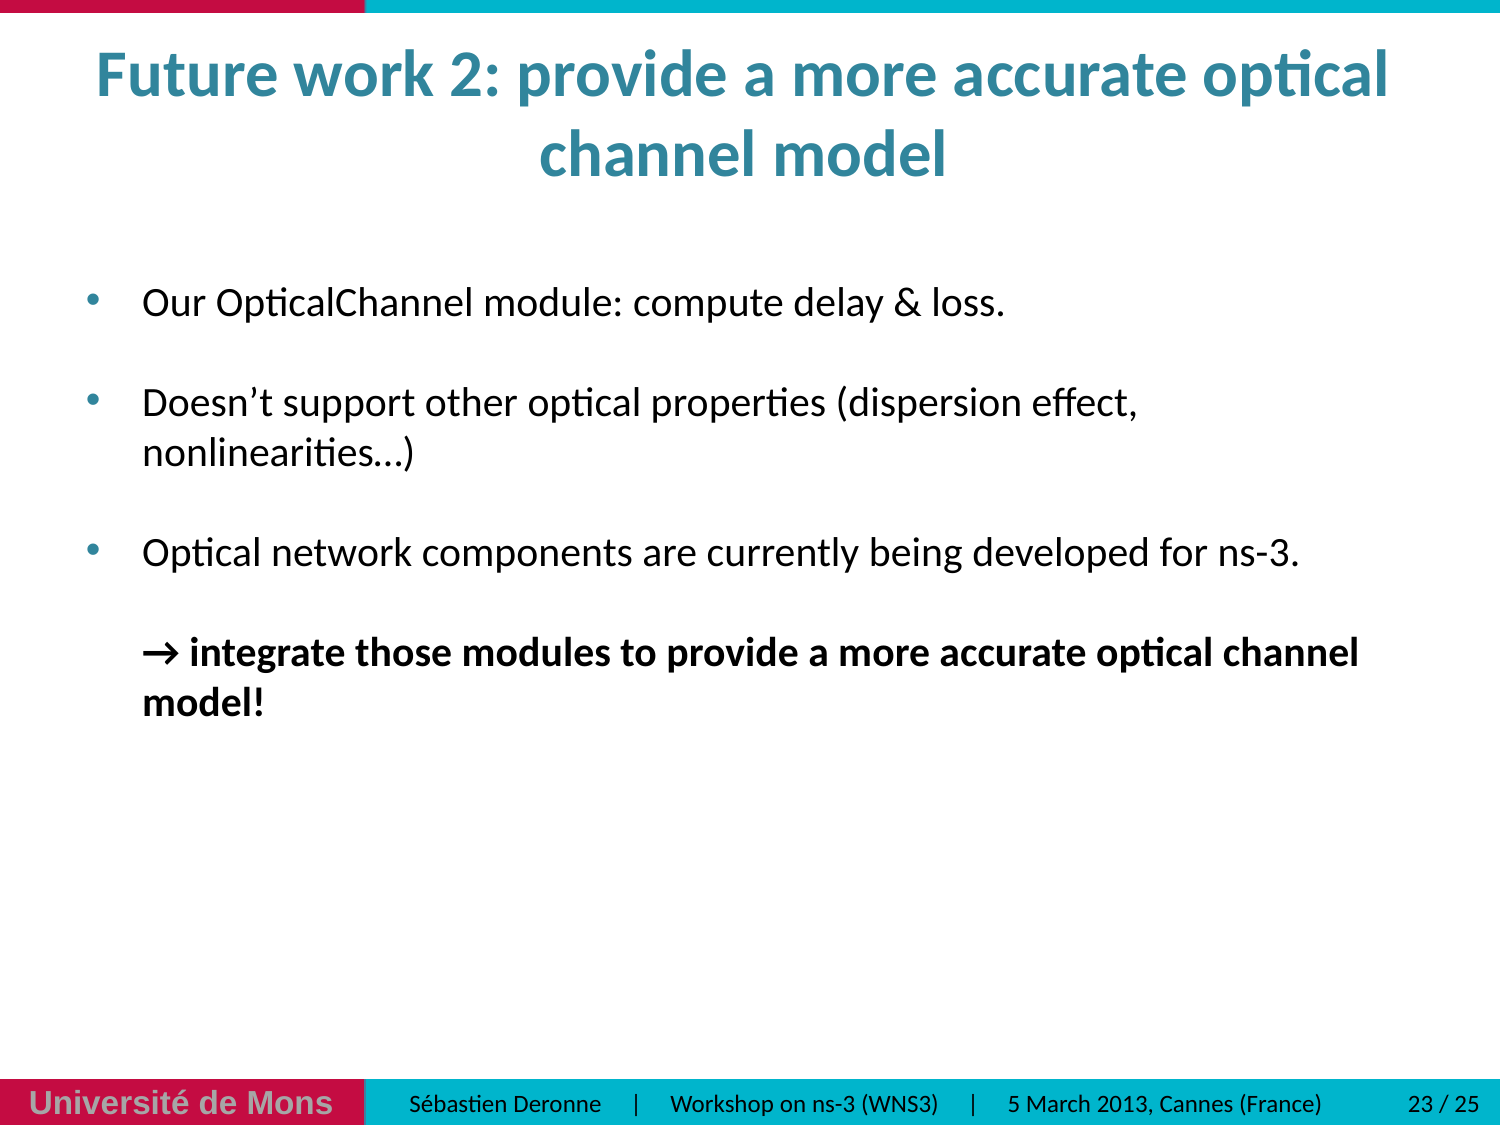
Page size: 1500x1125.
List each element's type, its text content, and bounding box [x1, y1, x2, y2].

picture [0, 0, 1500, 13]
footer Sébastien Deronne | Workshop on ns-3 (WNS3) | 5 March 2013, Cannes (France) [365, 1079, 1416, 1125]
title Future work 2: provide a more accurate optical channel model [51, 54, 1436, 165]
slide_number 23 / 25 [1416, 1079, 1500, 1125]
picture [0, 1079, 365, 1125]
text_box Our OpticalChannel module: compute delay & loss. Doesn’t support other optical properties (dispersion effect, nonlinearities…) Optical network components are currently being developed for ns-3. → integrate those modules to provide a more accurate optical channel model! [70, 267, 1436, 783]
